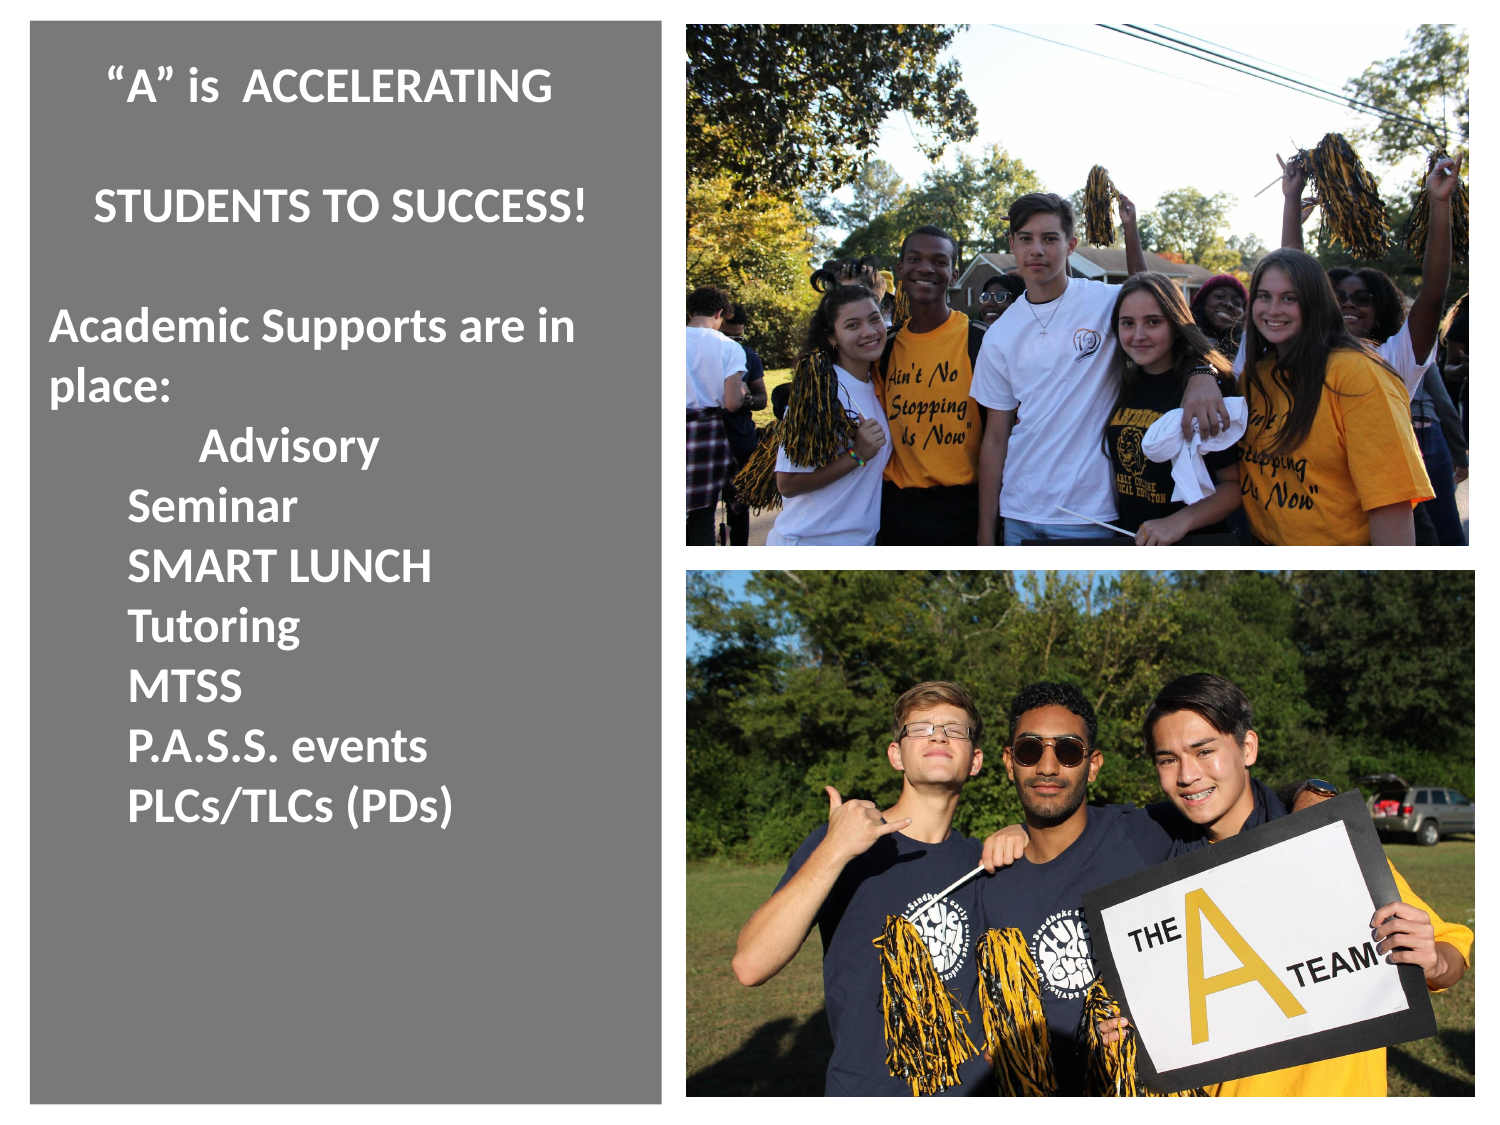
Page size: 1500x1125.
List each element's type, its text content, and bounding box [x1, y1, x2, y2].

text_box “A” is ACCELERATING STUDENTS TO SUCCESS! Academic Supports are in place: Advisory Seminar SMART LUNCH Tutoring MTSS P.A.S.S. events PLCs/TLCs (PDs) [29, 20, 662, 1105]
picture [686, 24, 1469, 547]
picture [686, 570, 1476, 1097]
